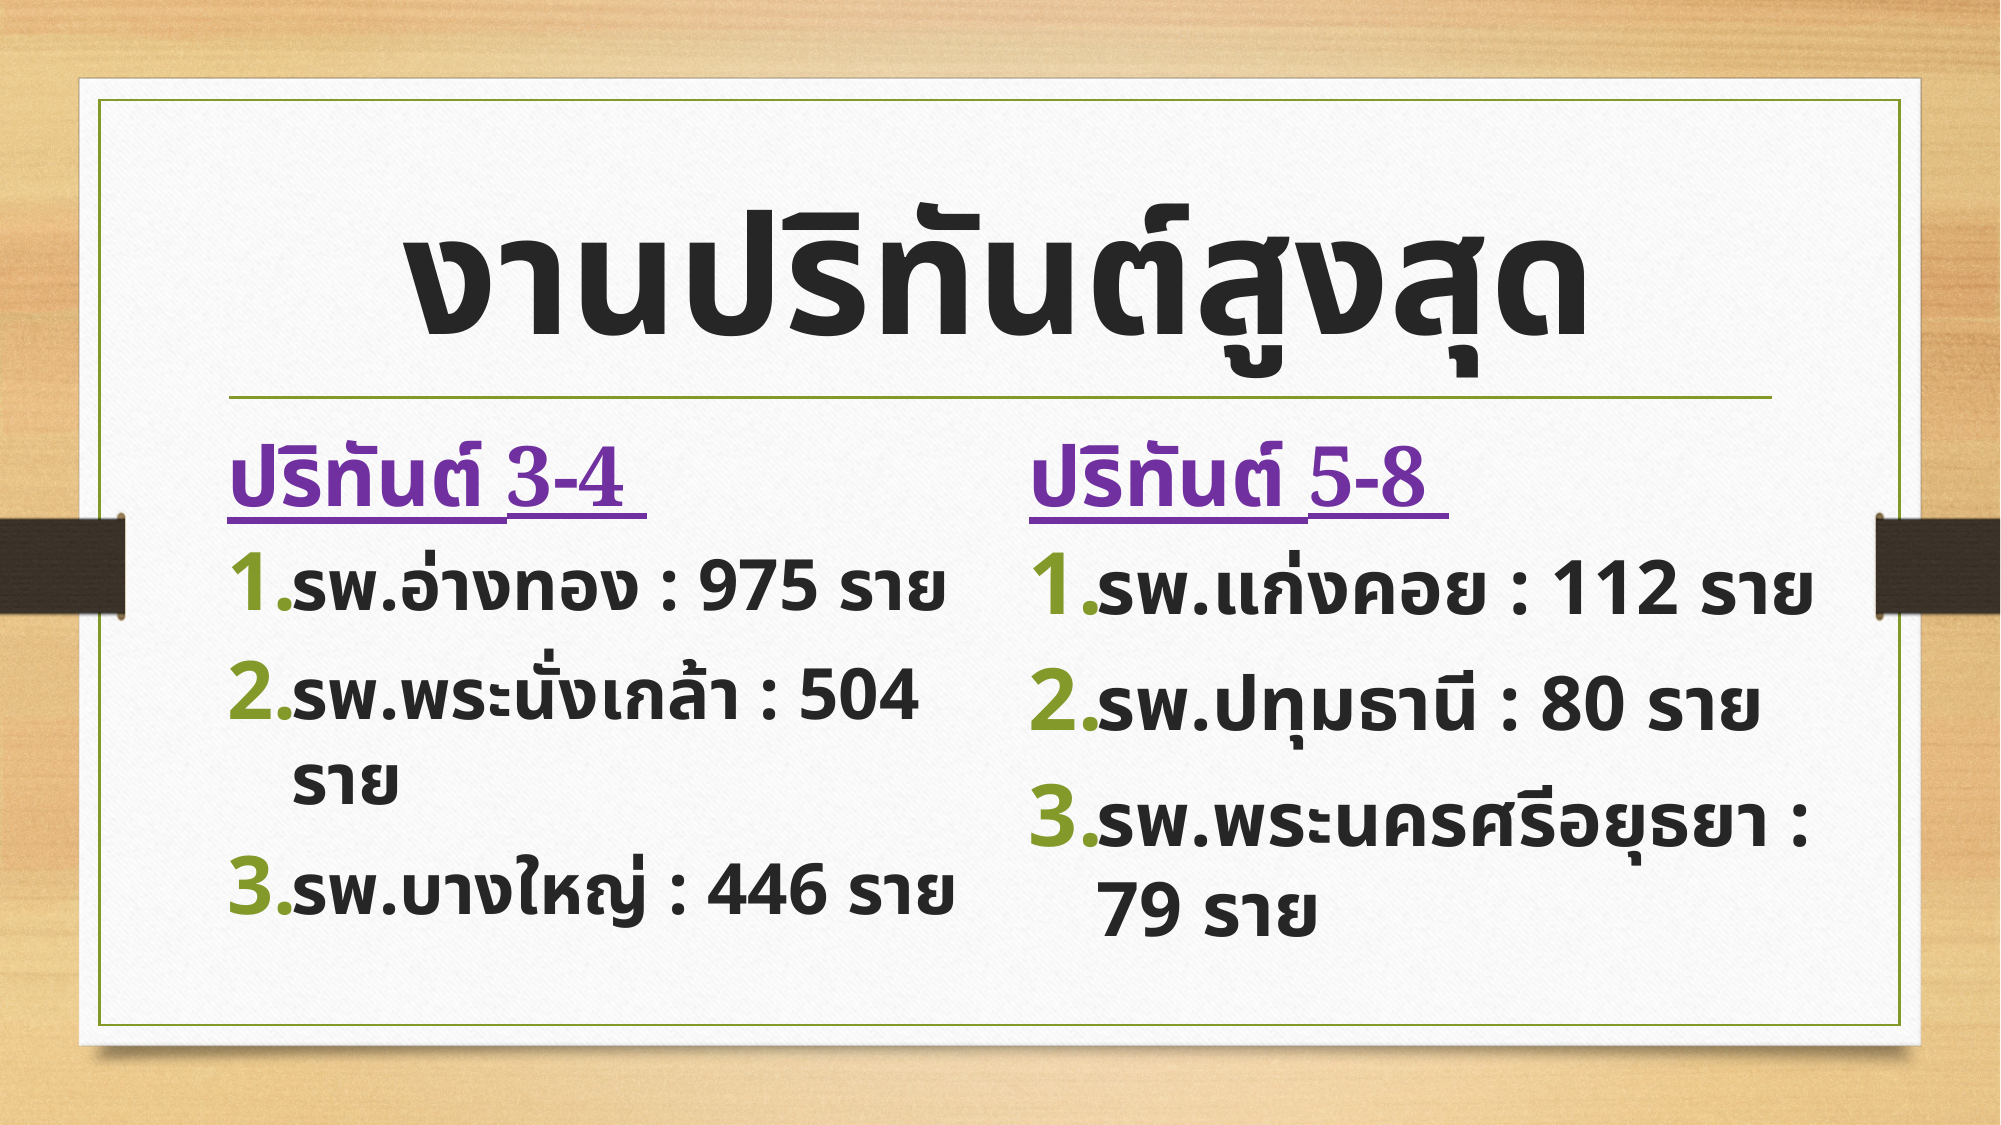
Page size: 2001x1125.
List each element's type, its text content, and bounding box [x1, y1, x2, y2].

picture [0, 0, 2001, 1125]
list ปริทันต์ 5-8 [1013, 436, 1788, 531]
title งานปริทันต์สูงสุด [212, 161, 1788, 375]
list ปริทันต์ 3-4 [212, 436, 987, 531]
list รพ.แก่งคอย : 112 ราย รพ.ปทุมธานี : 80 ราย รพ.พระนครศรีอยุธยา : 79 ราย [1013, 532, 1838, 964]
list รพ.อ่างทอง : 975 ราย รพ.พระนั่งเกล้า : 504 ราย รพ.บางใหญ่ : 446 ราย [212, 532, 987, 964]
